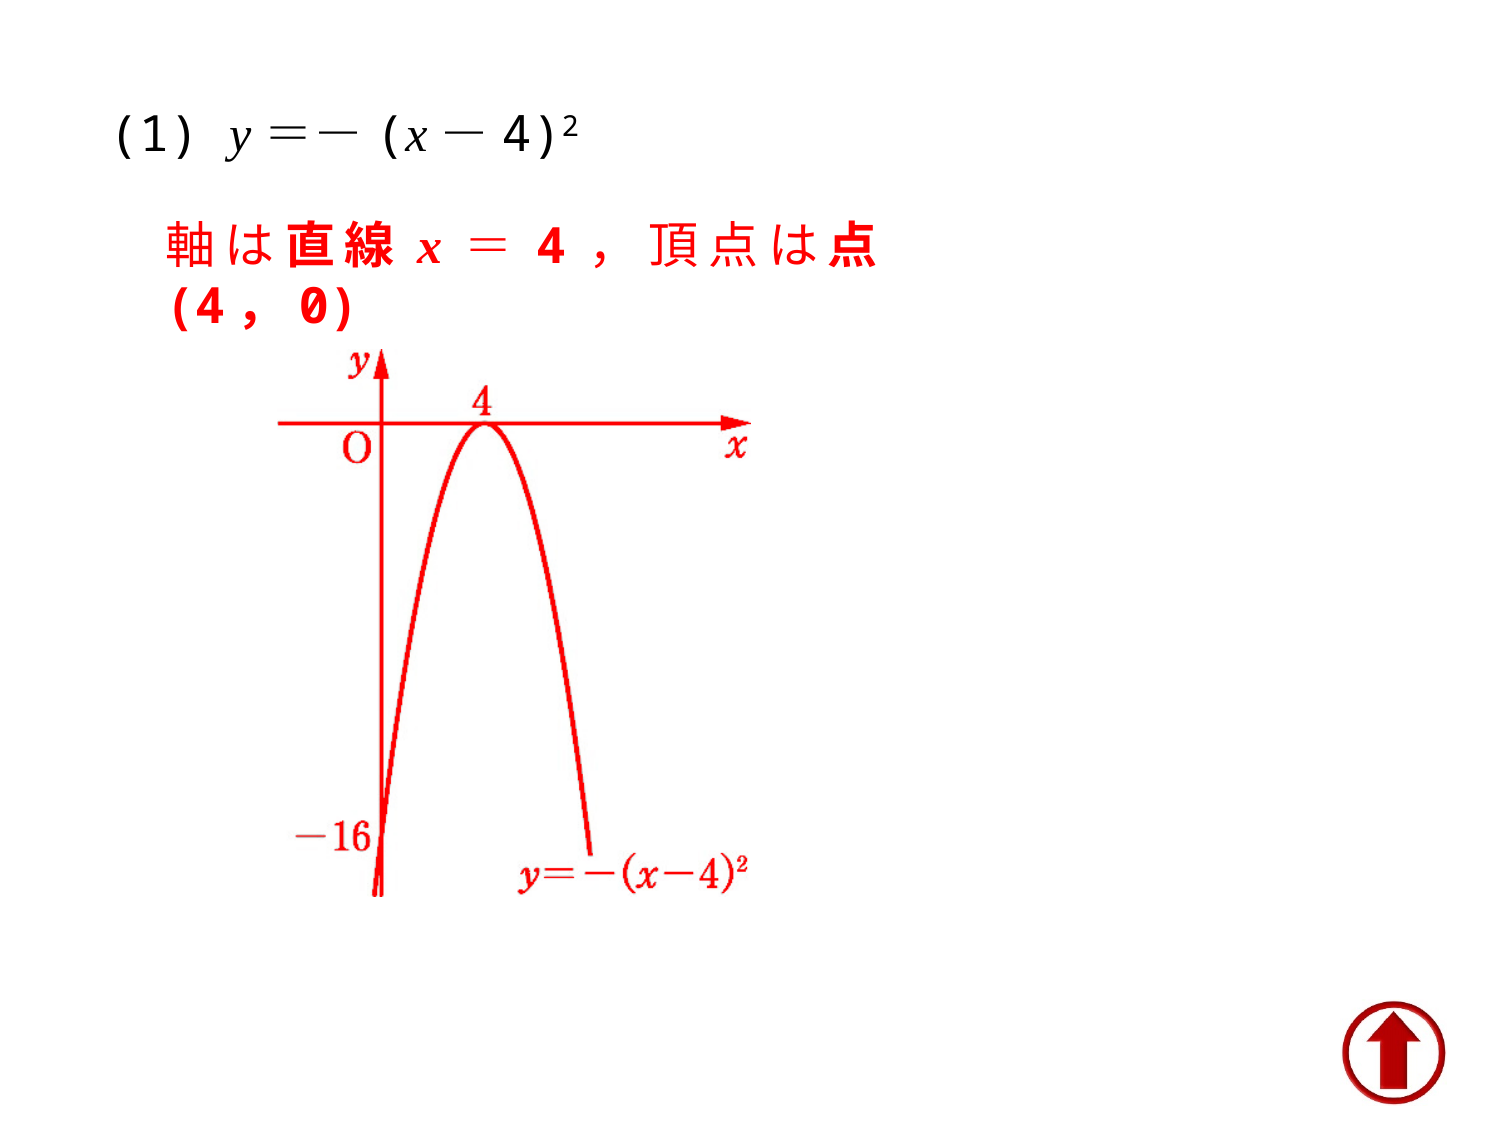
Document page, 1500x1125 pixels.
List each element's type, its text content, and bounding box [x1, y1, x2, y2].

picture [277, 349, 751, 897]
text_box (1) y＝－(x－4)2 [94, 94, 1046, 170]
text_box 軸は直線x＝4，頂点は点(4，0) [150, 206, 905, 282]
picture [1340, 999, 1447, 1107]
